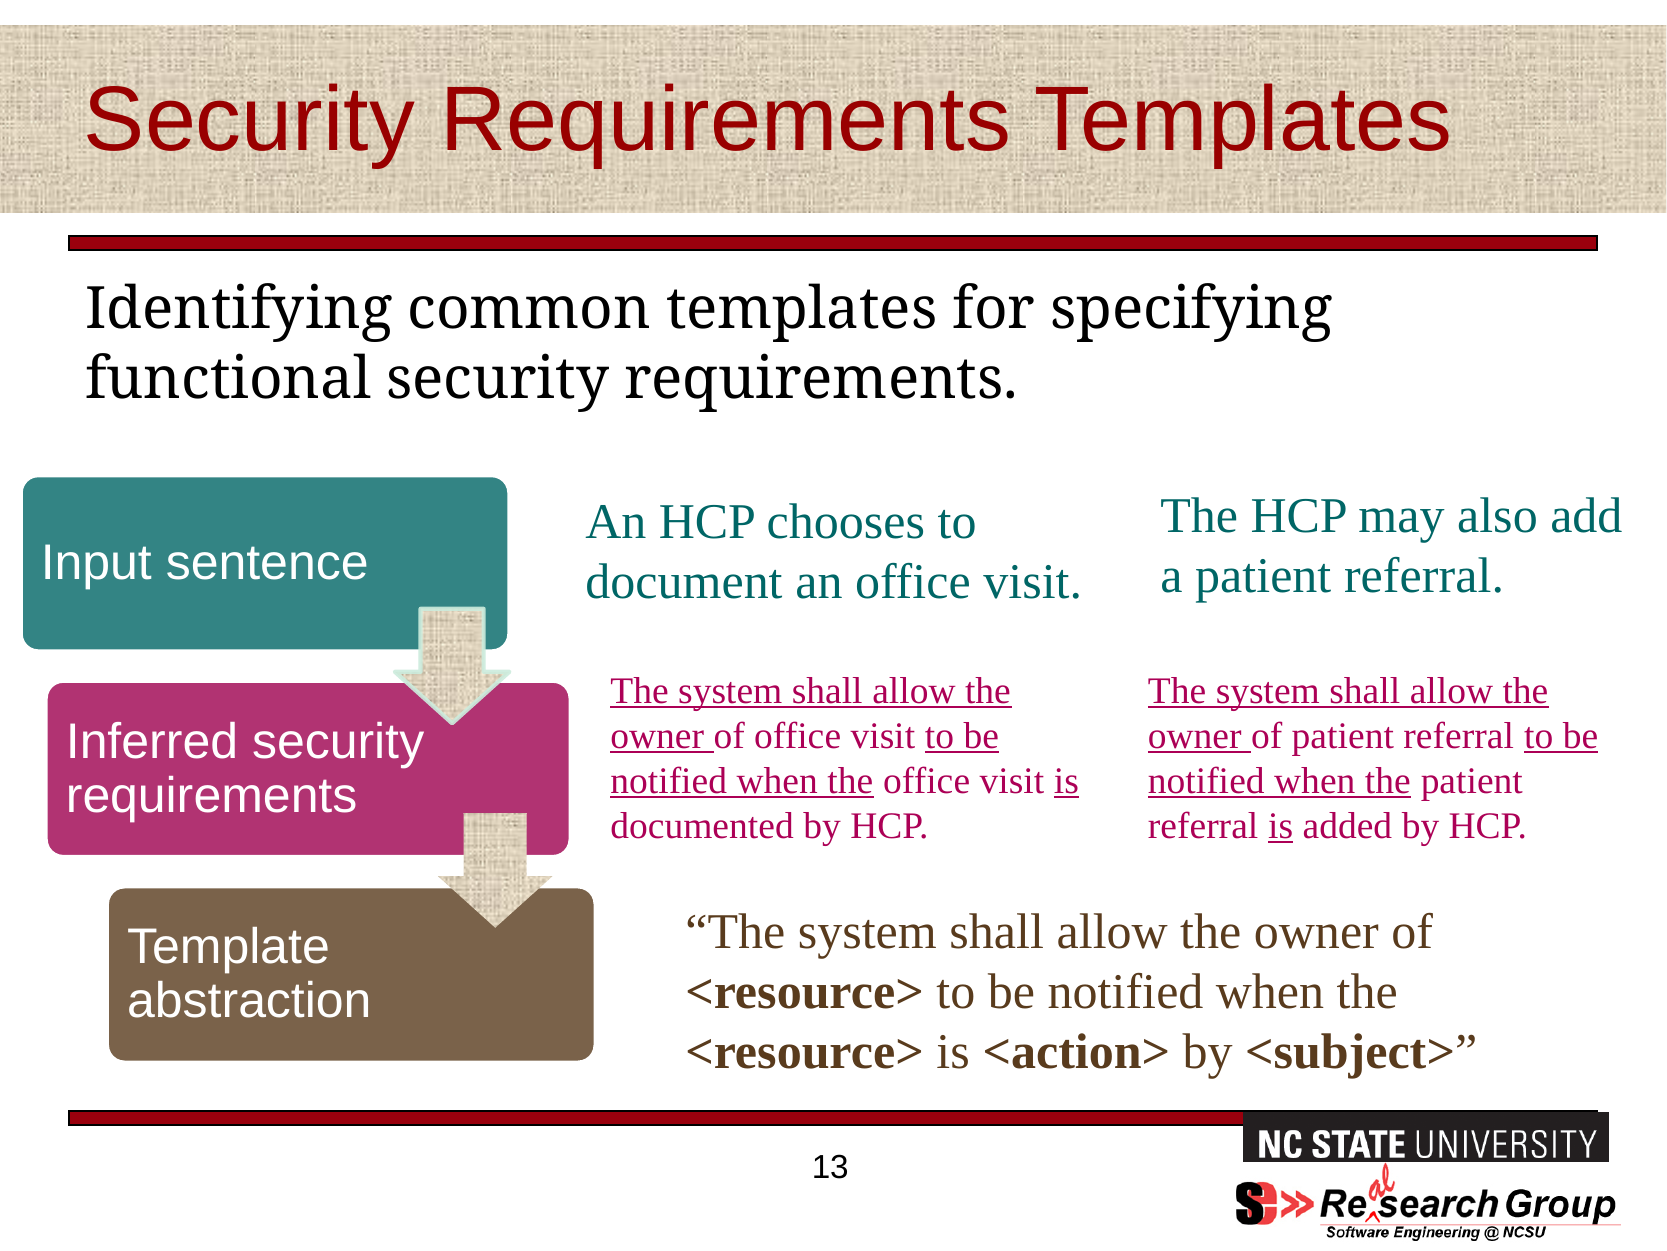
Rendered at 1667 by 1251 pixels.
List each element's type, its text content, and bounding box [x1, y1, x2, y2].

footer 13 [545, 1137, 1115, 1222]
text_box The system shall allow the owner of office visit to be notified when the office visit is documented by HCP. [602, 659, 1121, 854]
picture [0, 25, 1667, 213]
picture [1231, 1112, 1621, 1247]
text_box An HCP chooses to document an office visit. [601, 481, 1109, 616]
text_box The system shall allow the owner of patient referral to be notified when the patient referral is added by HCP. [1133, 659, 1659, 854]
text_box The HCP may also add a patient referral. [1145, 475, 1667, 610]
text_box “The system shall allow the owner of <resource> to be notified when the <resource> is <action> by <subject>” [670, 890, 1591, 1086]
title Security Requirements Templates [69, 37, 1597, 191]
text_box Identifying common templates for specifying functional security requirements. [70, 262, 1596, 418]
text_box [20, 474, 596, 1063]
